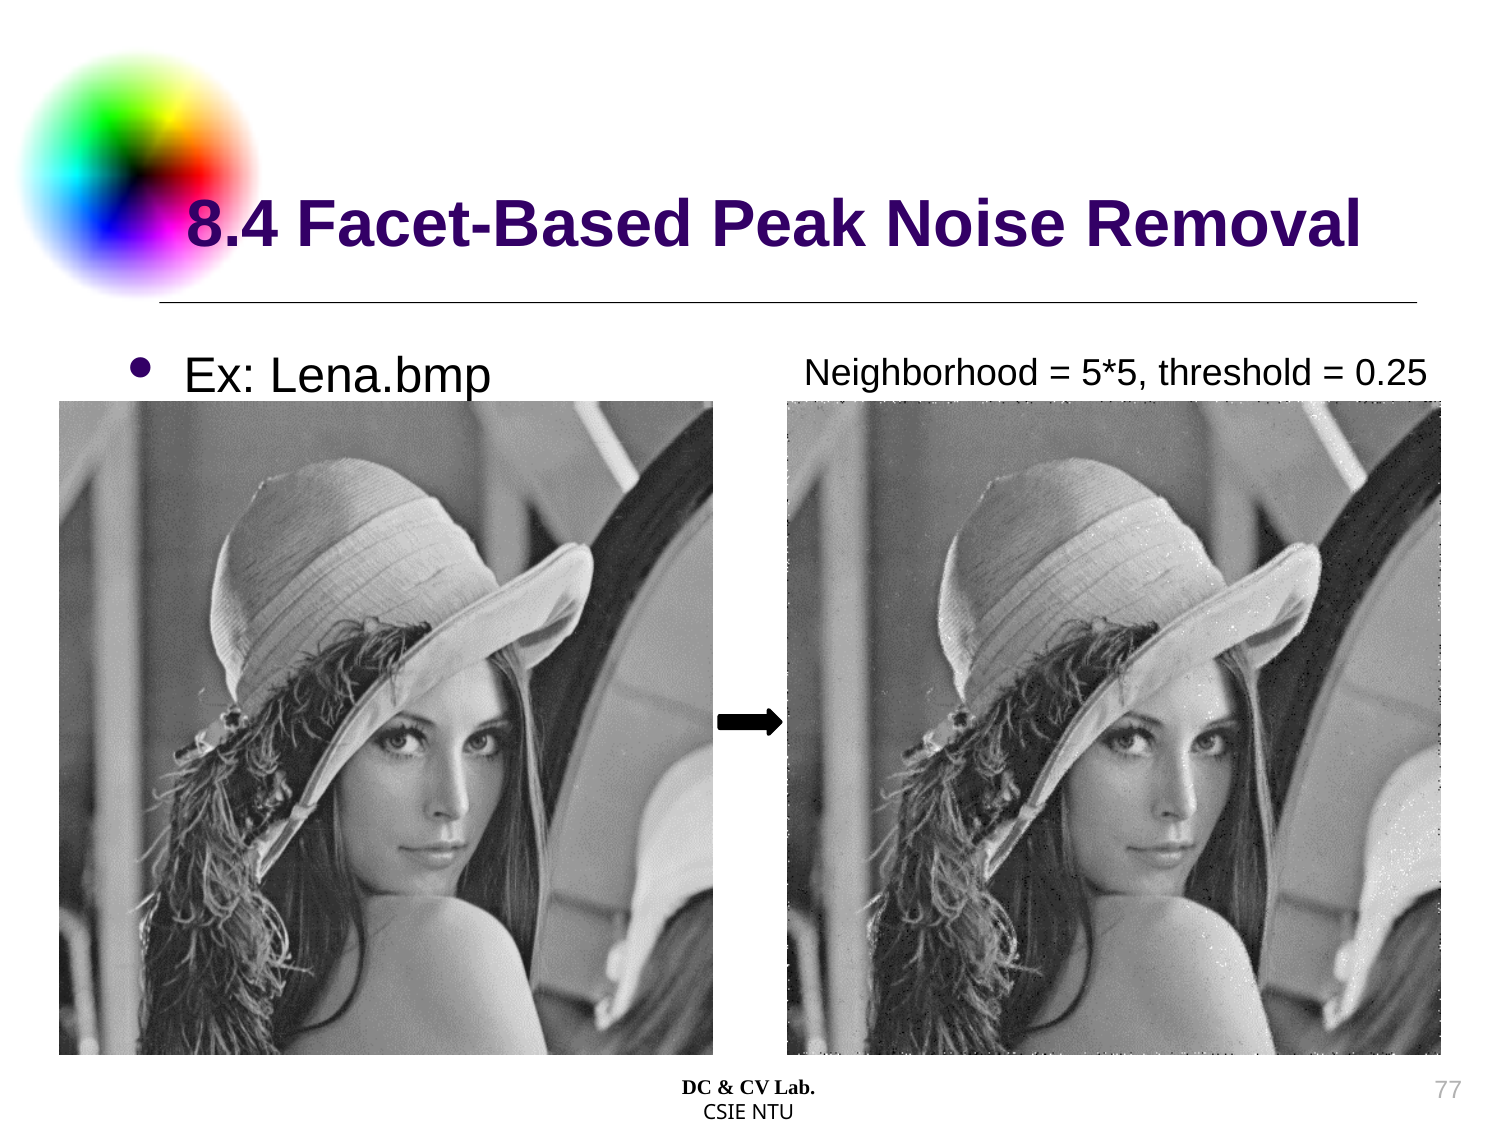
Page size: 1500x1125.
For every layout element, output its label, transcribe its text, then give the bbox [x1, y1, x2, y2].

text_box [717, 708, 781, 736]
title 8.4 Facet-Based Peak Noise Removal [171, 54, 1500, 268]
slide_number 76 [1139, 1058, 1478, 1119]
picture [0, 42, 272, 318]
picture [786, 401, 1441, 1056]
footer DC & CV Lab. CSIE NTU [511, 1066, 987, 1125]
list Ex: Lena.bmp [112, 334, 1463, 443]
text_box Neighborhood = 5*5, threshold = 0.25 [789, 341, 1443, 401]
picture [59, 401, 713, 1056]
